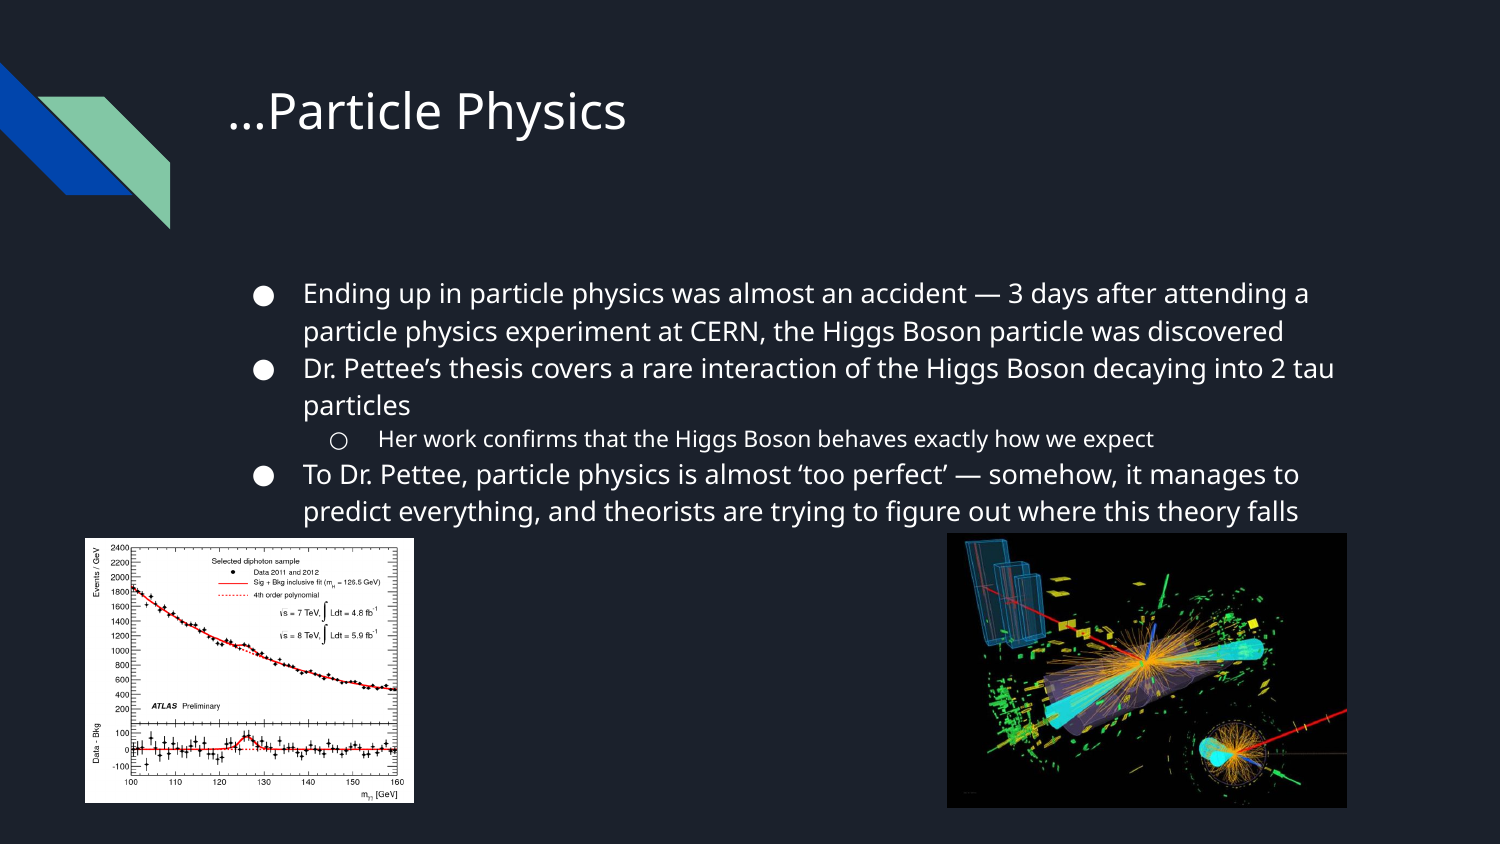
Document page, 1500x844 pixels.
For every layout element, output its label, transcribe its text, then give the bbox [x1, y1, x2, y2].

title …Particle Physics [212, 64, 1368, 215]
picture [947, 533, 1348, 808]
picture [85, 538, 415, 803]
list Ending up in particle physics was almost an accident — 3 days after attending a particle physics experiment at CERN, the Higgs Boson particle was discovered Dr. Pettee’s thesis covers a rare interaction of the Higgs Boson decaying into 2 tau particles Her work confirms that the Higgs Boson behaves exactly how we expect To Dr. Pettee, particle physics is almost ‘too perfect’ — somehow, it manages to predict everything, and theorists are trying to figure out where this theory falls apart [212, 257, 1368, 735]
